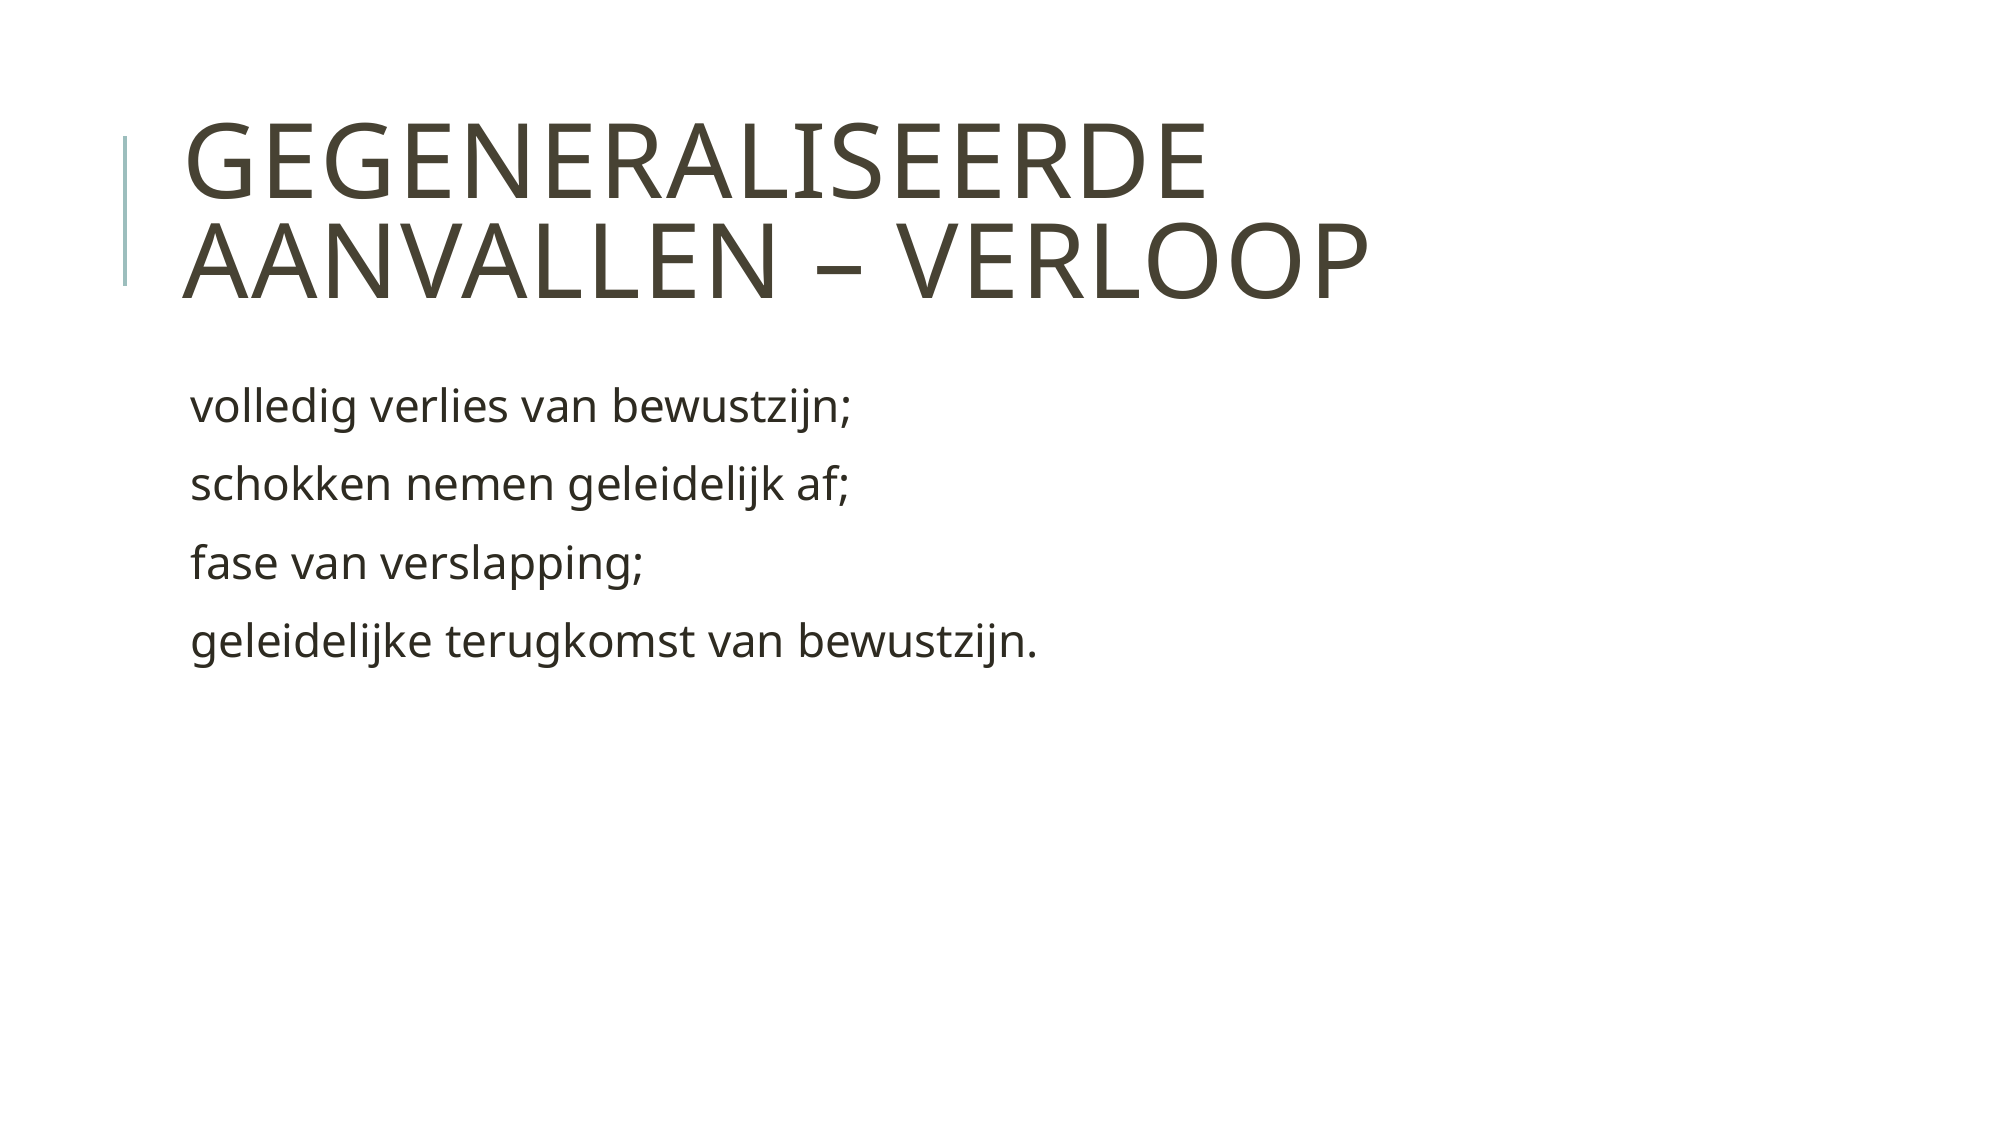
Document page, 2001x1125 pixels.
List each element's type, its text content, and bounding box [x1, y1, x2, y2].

title Gegeneraliseerde aanvallen – verloop [168, 96, 1763, 342]
list volledig verlies van bewustzijn; schokken nemen geleidelijk af; fase van verslapping; geleidelijke terugkomst van bewustzijn. [168, 375, 1763, 1035]
